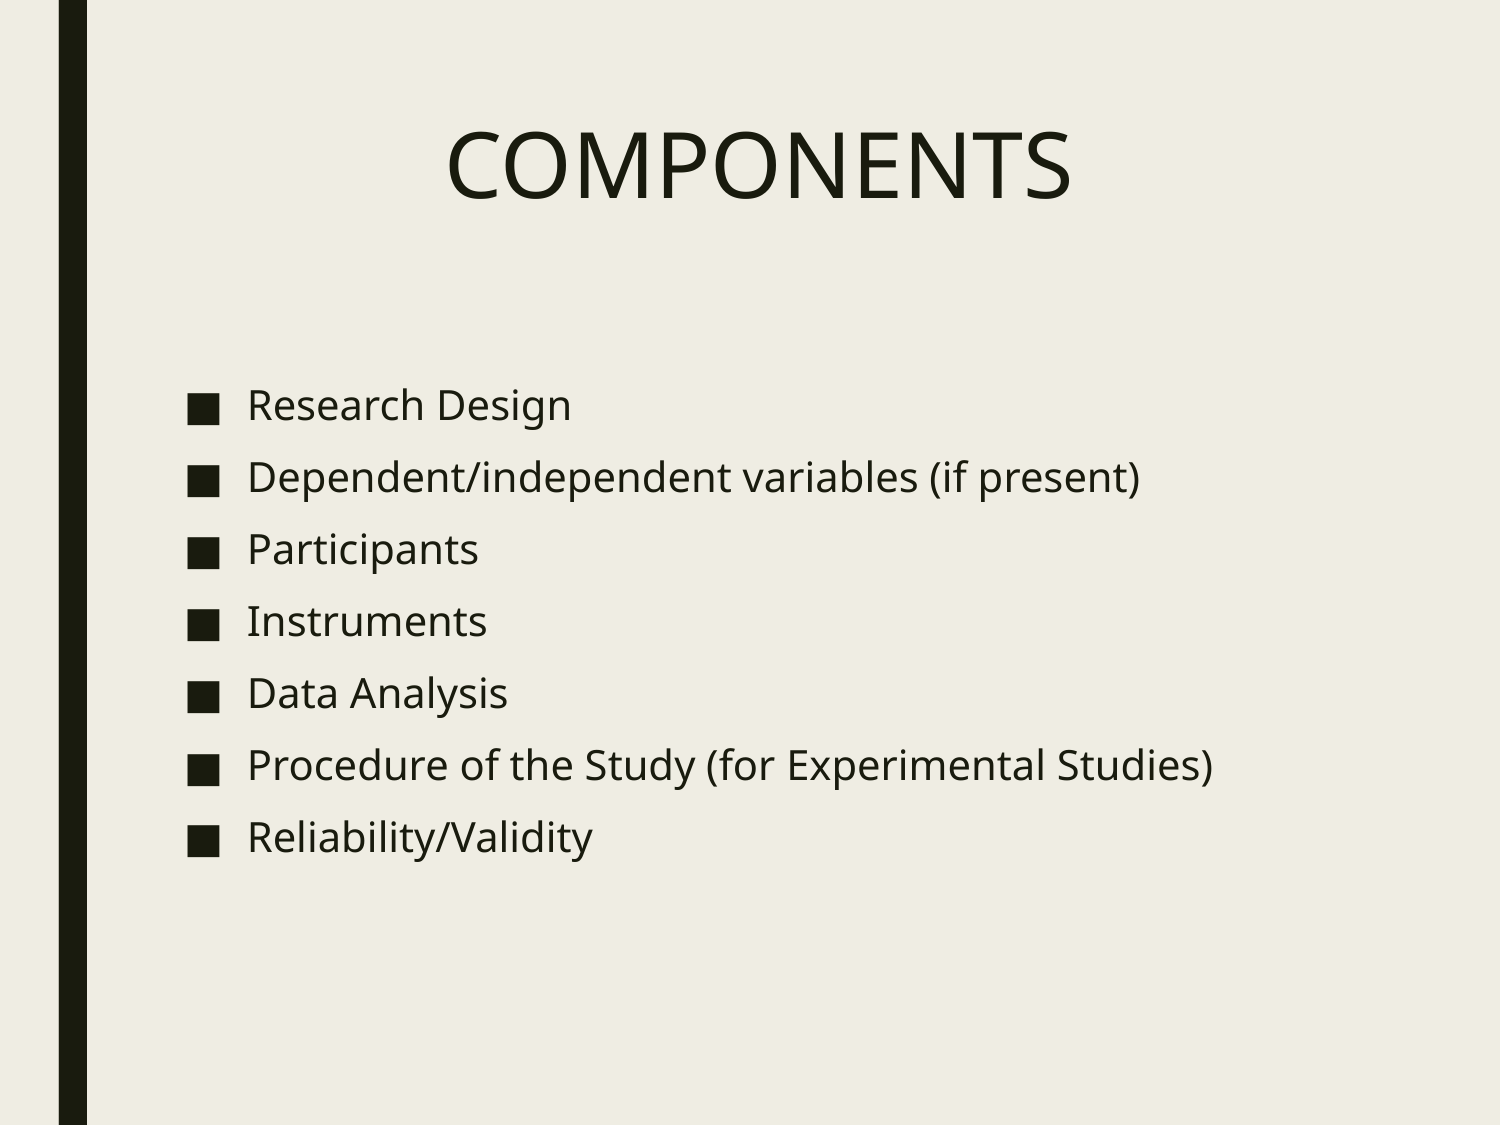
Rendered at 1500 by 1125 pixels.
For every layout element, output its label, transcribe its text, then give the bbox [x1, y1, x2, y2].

title COMPONENTS [168, 112, 1351, 357]
list Research Design Dependent/independent variables (if present) Participants Instruments Data Analysis Procedure of the Study (for Experimental Studies) Reliability/Validity [168, 375, 1351, 963]
